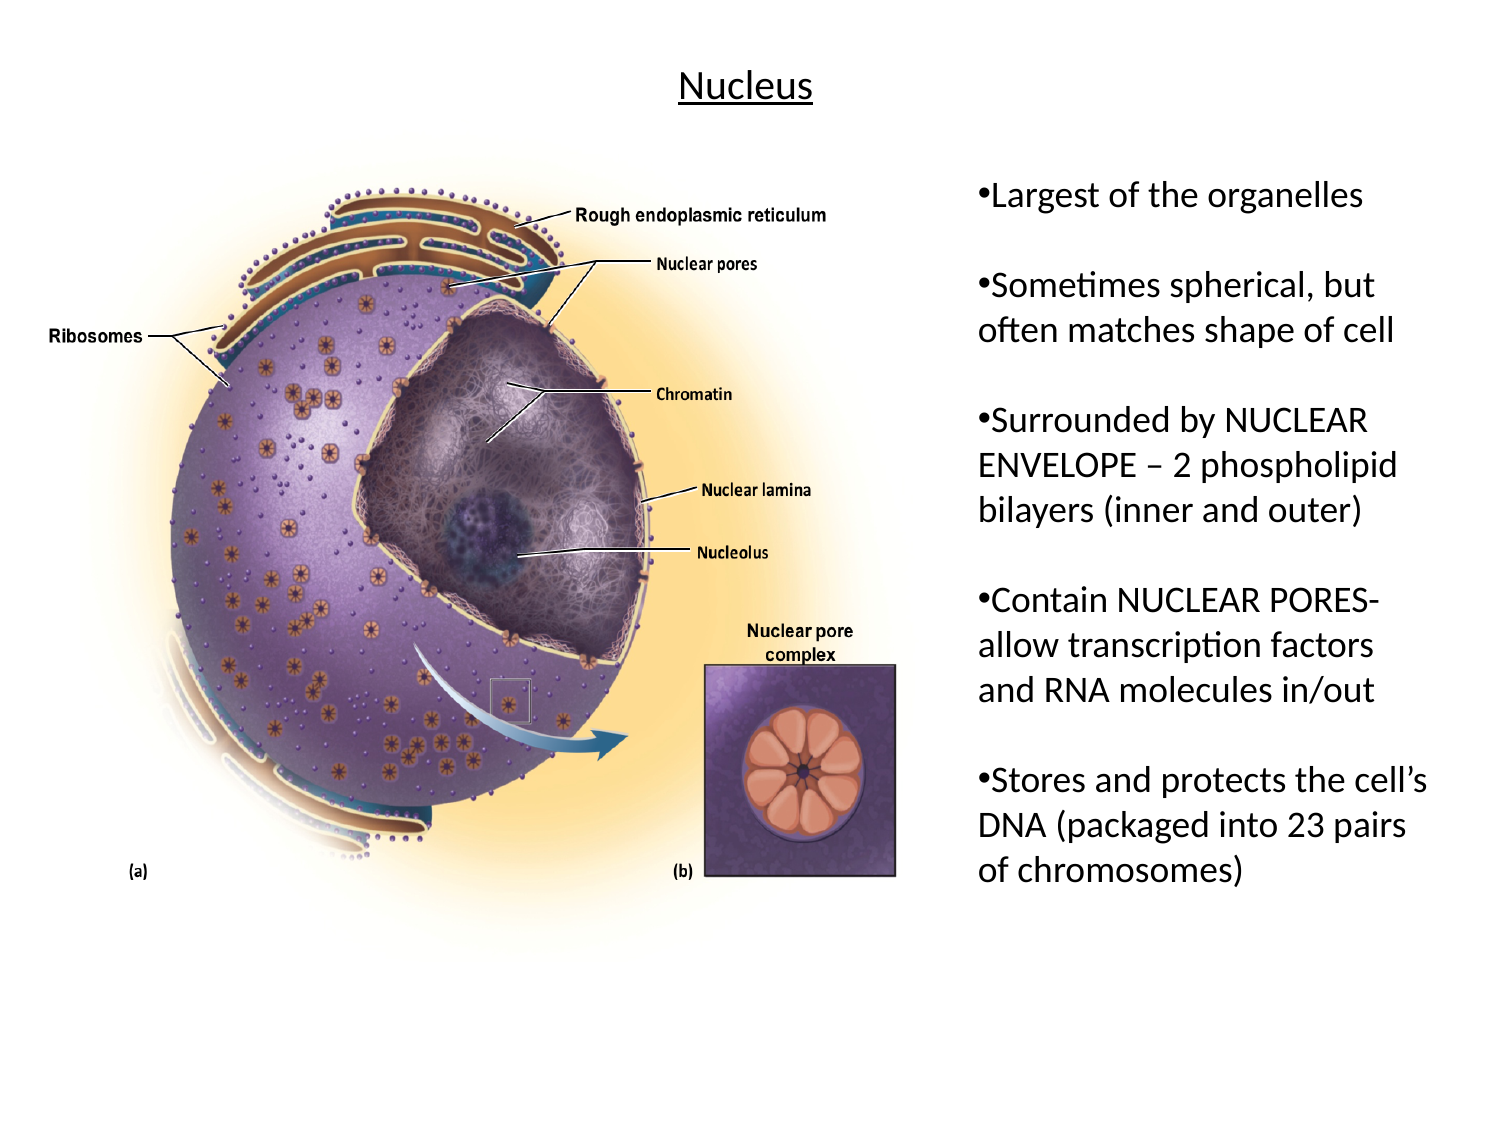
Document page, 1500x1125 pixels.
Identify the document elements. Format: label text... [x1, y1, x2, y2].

text_box Largest of the organelles Sometimes spherical, but often matches shape of cell Surrounded by NUCLEAR ENVELOPE – 2 phospholipid bilayers (inner and outer) Contain NUCLEAR PORES- allow transcription factors and RNA molecules in/out Stores and protects the cell’s DNA (packaged into 23 pairs of chromosomes) [968, 162, 1450, 898]
picture [37, 116, 964, 963]
text_box Nucleus [663, 50, 829, 114]
